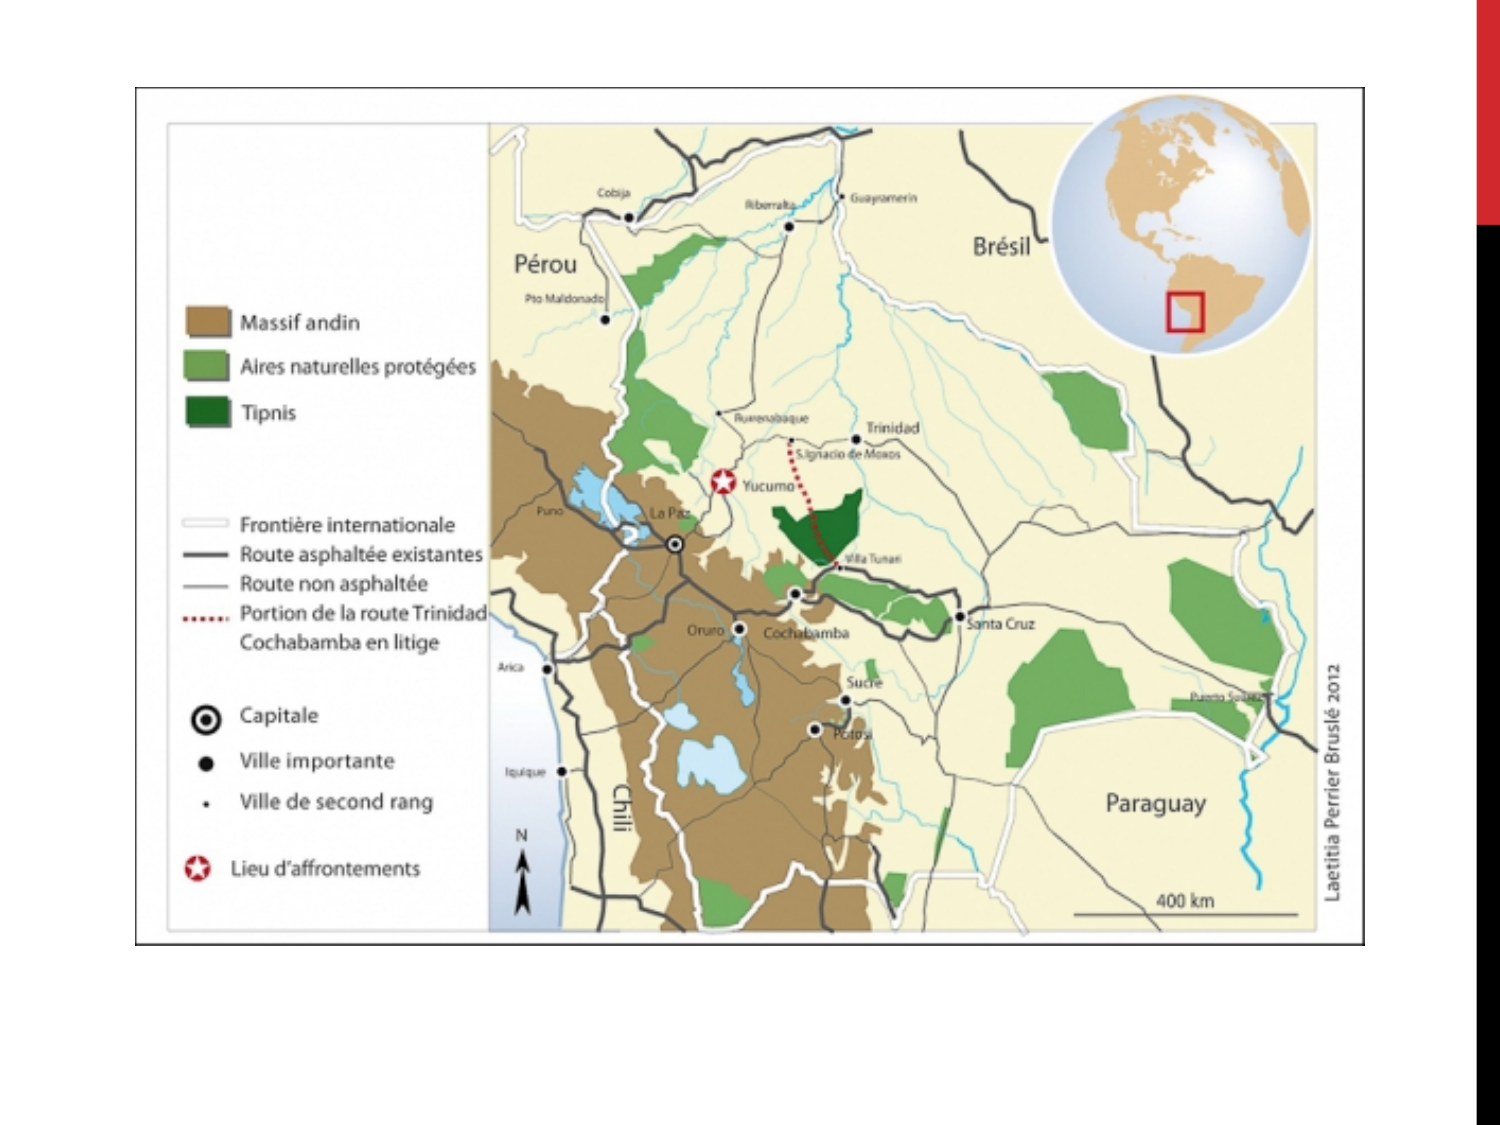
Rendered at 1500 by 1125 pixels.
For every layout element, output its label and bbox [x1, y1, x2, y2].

picture [134, 87, 1366, 947]
